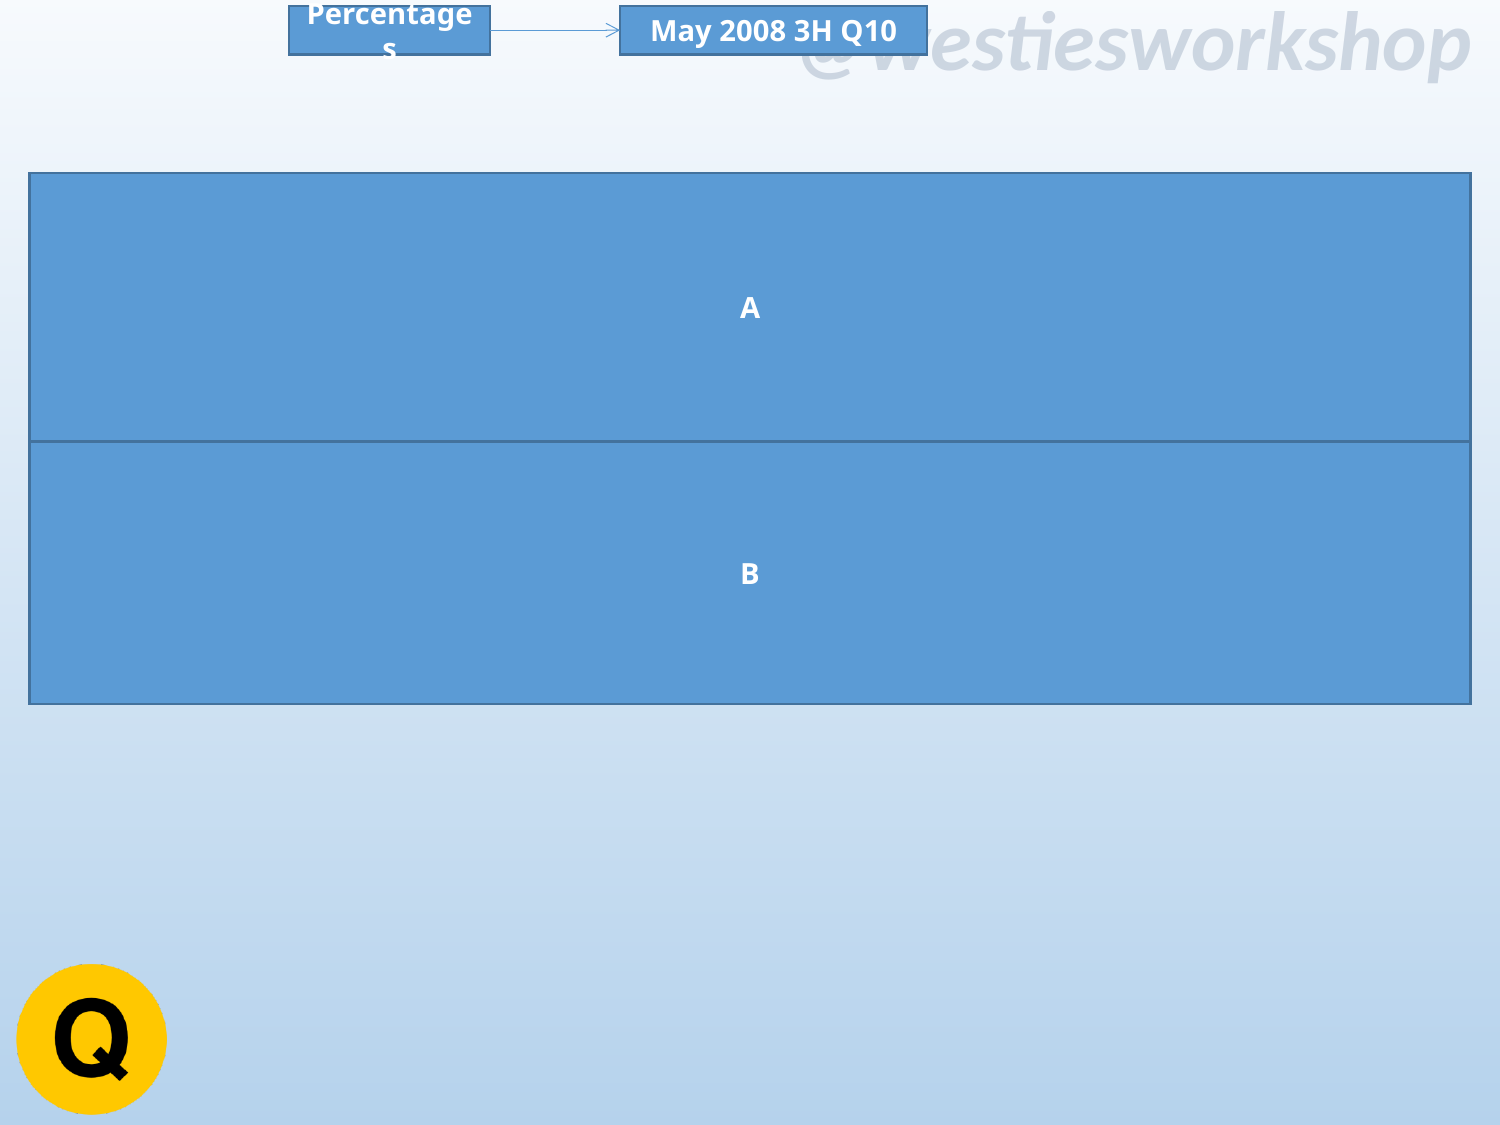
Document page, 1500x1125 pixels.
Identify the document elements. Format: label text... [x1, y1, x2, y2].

picture [0, 940, 191, 1125]
text_box May 2008 3H Q10 [619, 5, 928, 56]
picture [29, 172, 1471, 704]
text_box Percentages [288, 5, 491, 56]
